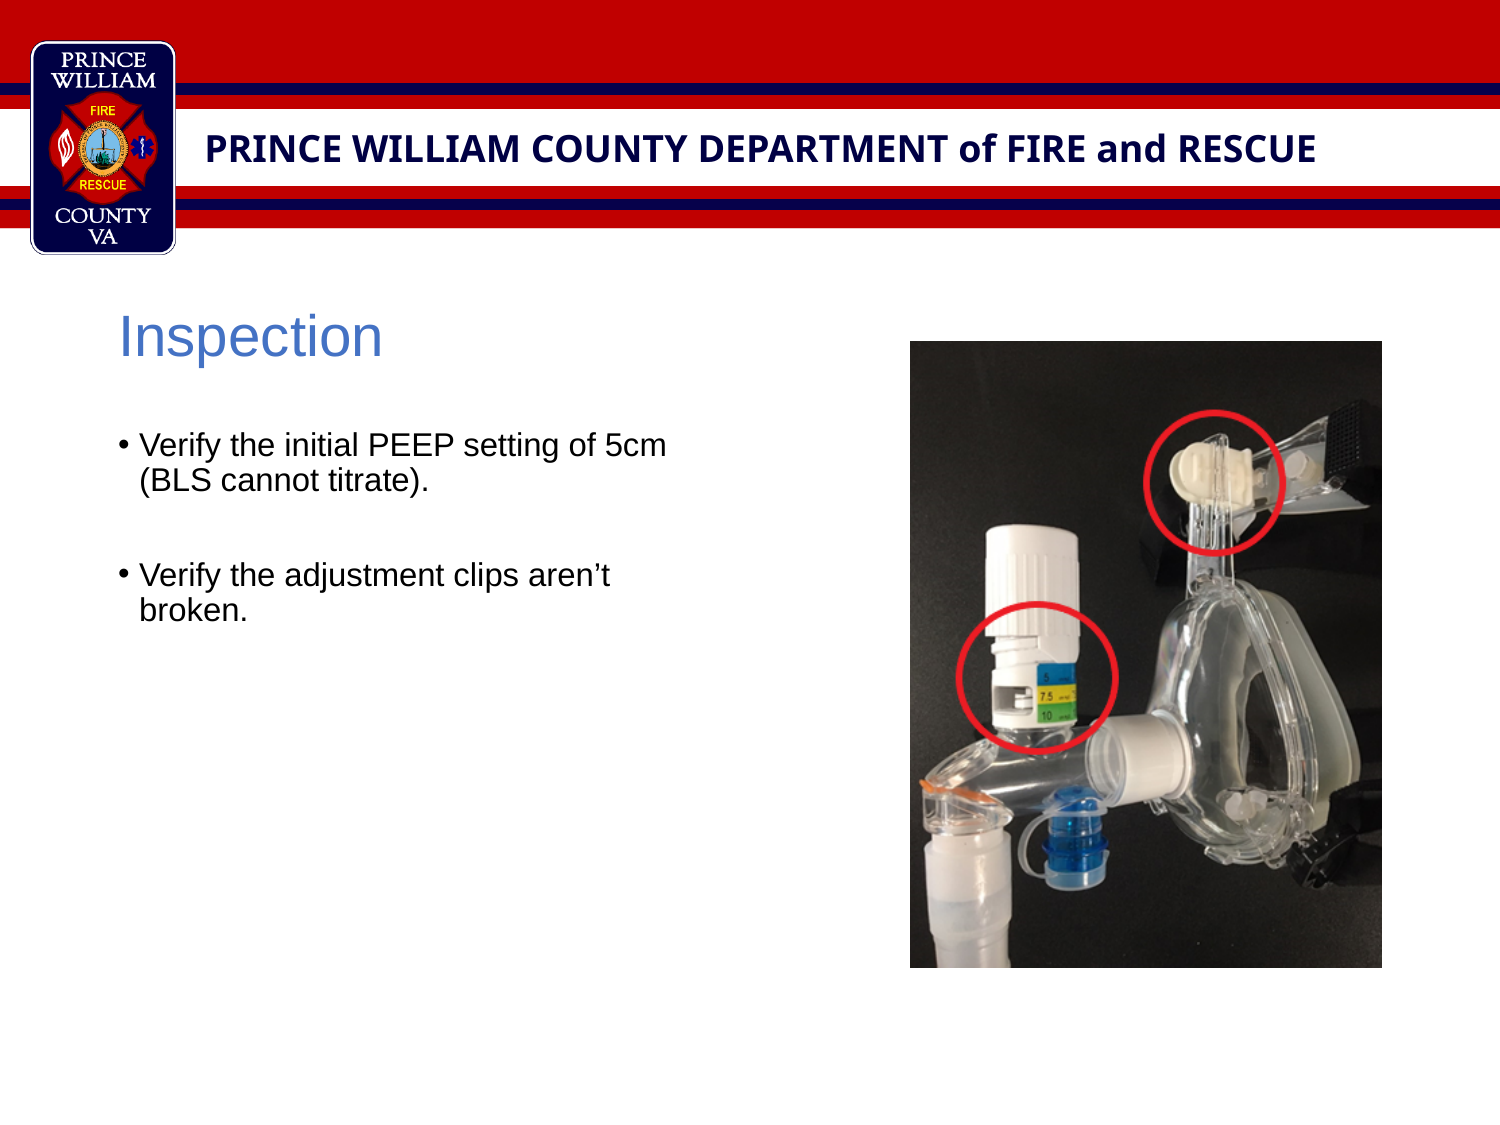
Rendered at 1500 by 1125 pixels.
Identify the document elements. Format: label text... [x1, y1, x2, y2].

picture [910, 341, 1382, 968]
picture [30, 40, 176, 255]
list Inspection Verify the initial PEEP setting of 5cm (BLS cannot titrate). Verify the adjustment clips aren’t broken. [103, 298, 727, 901]
